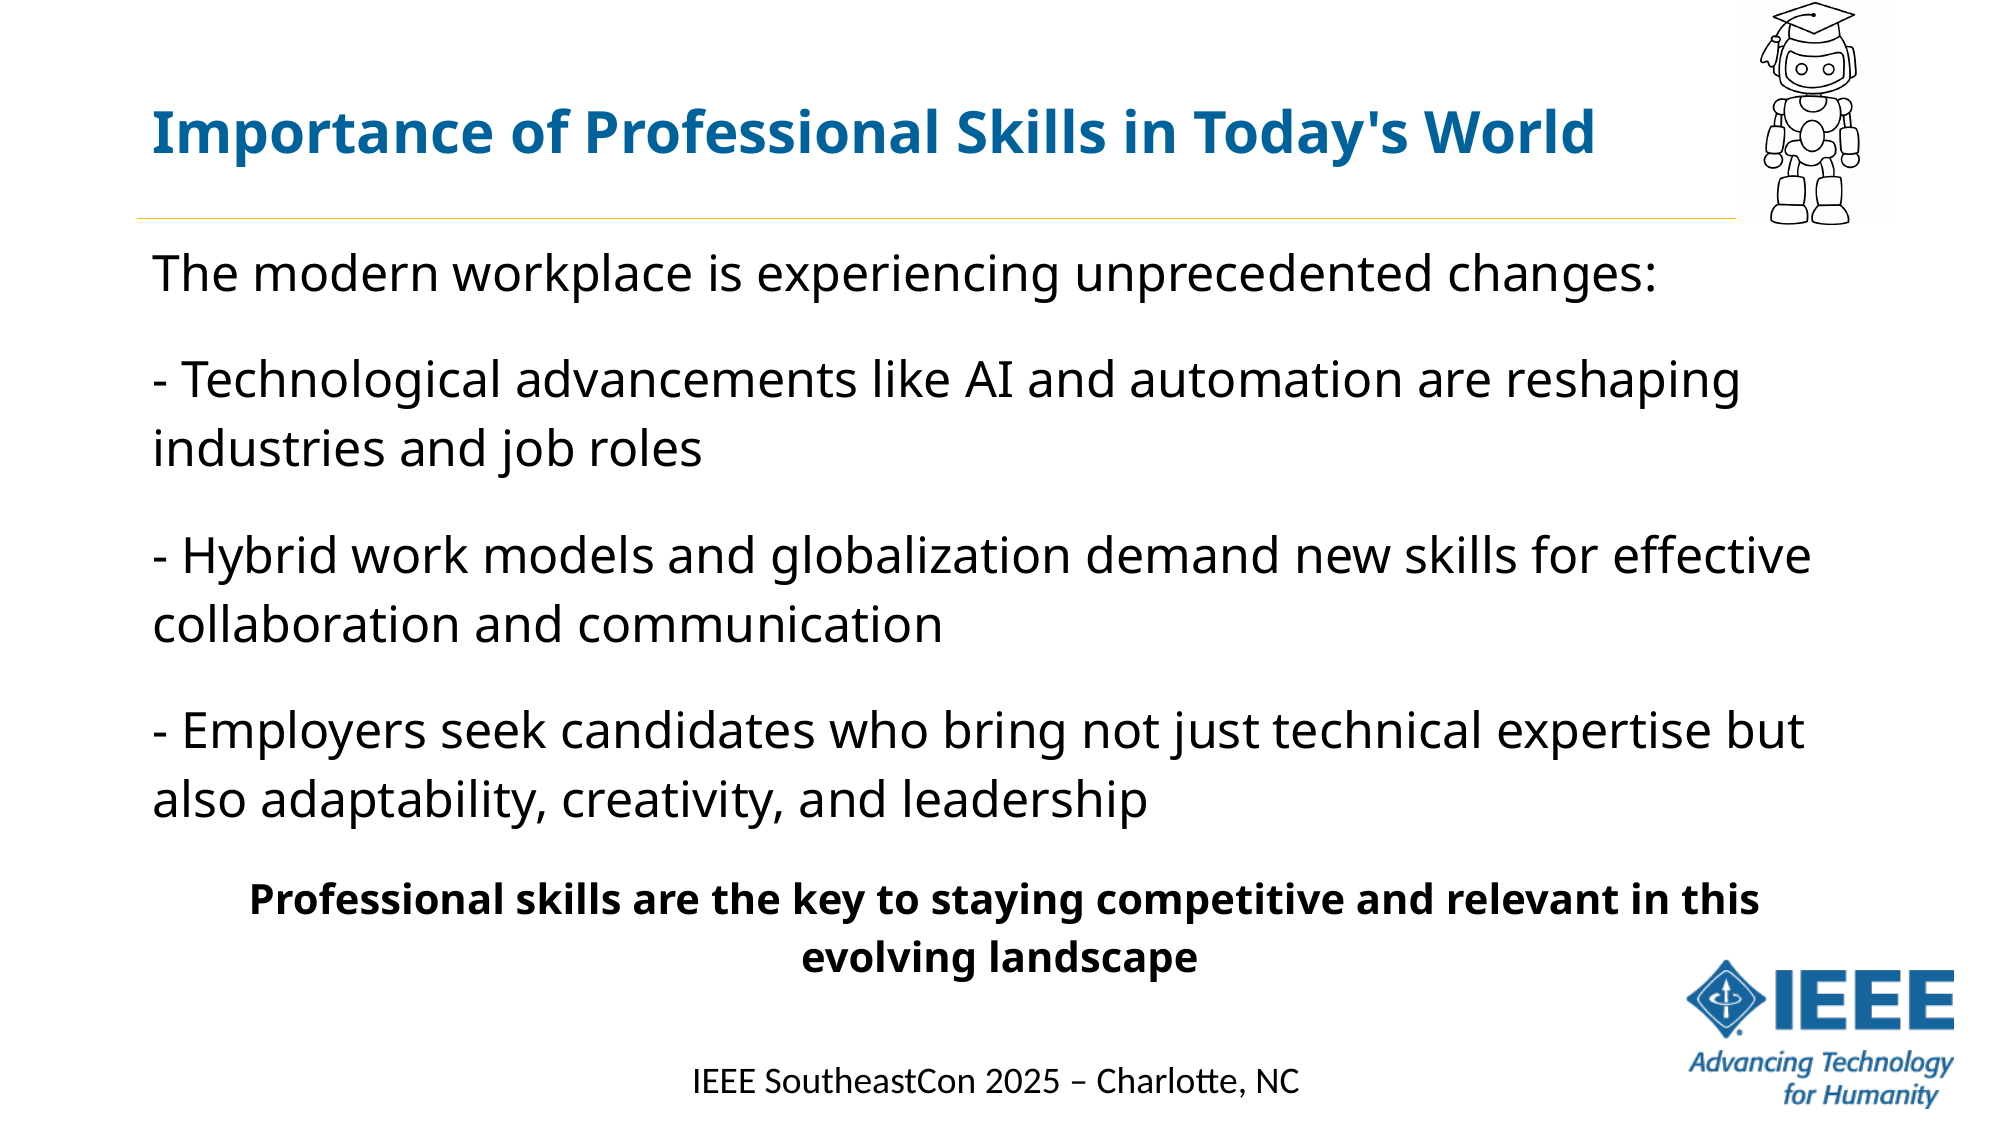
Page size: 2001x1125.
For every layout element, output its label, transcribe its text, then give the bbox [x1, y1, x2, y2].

list The modern workplace is experiencing unprecedented changes: - Technological advancements like AI and automation are reshaping industries and job roles - Hybrid work models and globalization demand new skills for effective collaboration and communication - Employers seek candidates who bring not just technical expertise but also adaptability, creativity, and leadership Professional skills are the key to staying competitive and relevant in this evolving landscape [137, 224, 1863, 1035]
picture [1686, 959, 1954, 1109]
title Importance of Professional Skills in Today's World [137, 59, 1677, 210]
